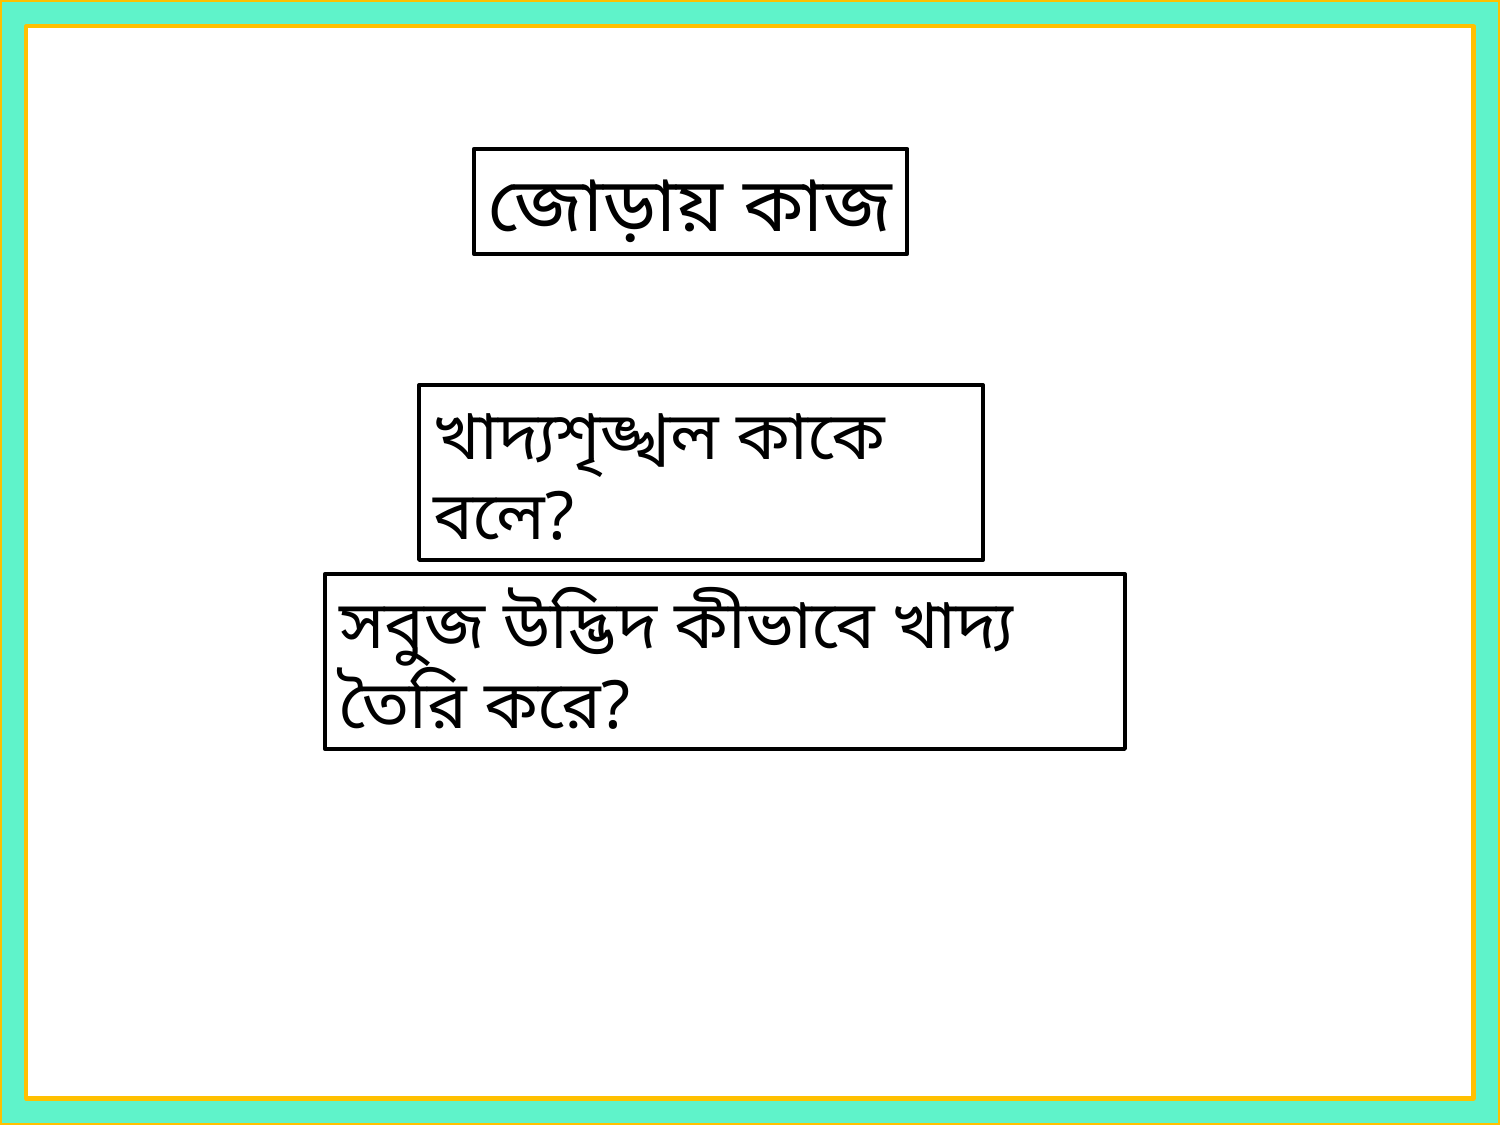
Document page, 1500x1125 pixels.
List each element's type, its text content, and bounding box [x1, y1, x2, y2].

text_box জোড়ায় কাজ [472, 147, 909, 256]
text_box খাদ্যশৃঙ্খল কাকে বলে? [417, 383, 985, 562]
text_box সবুজ উদ্ভিদ কীভাবে খাদ্য তৈরি করে? [323, 572, 1127, 751]
